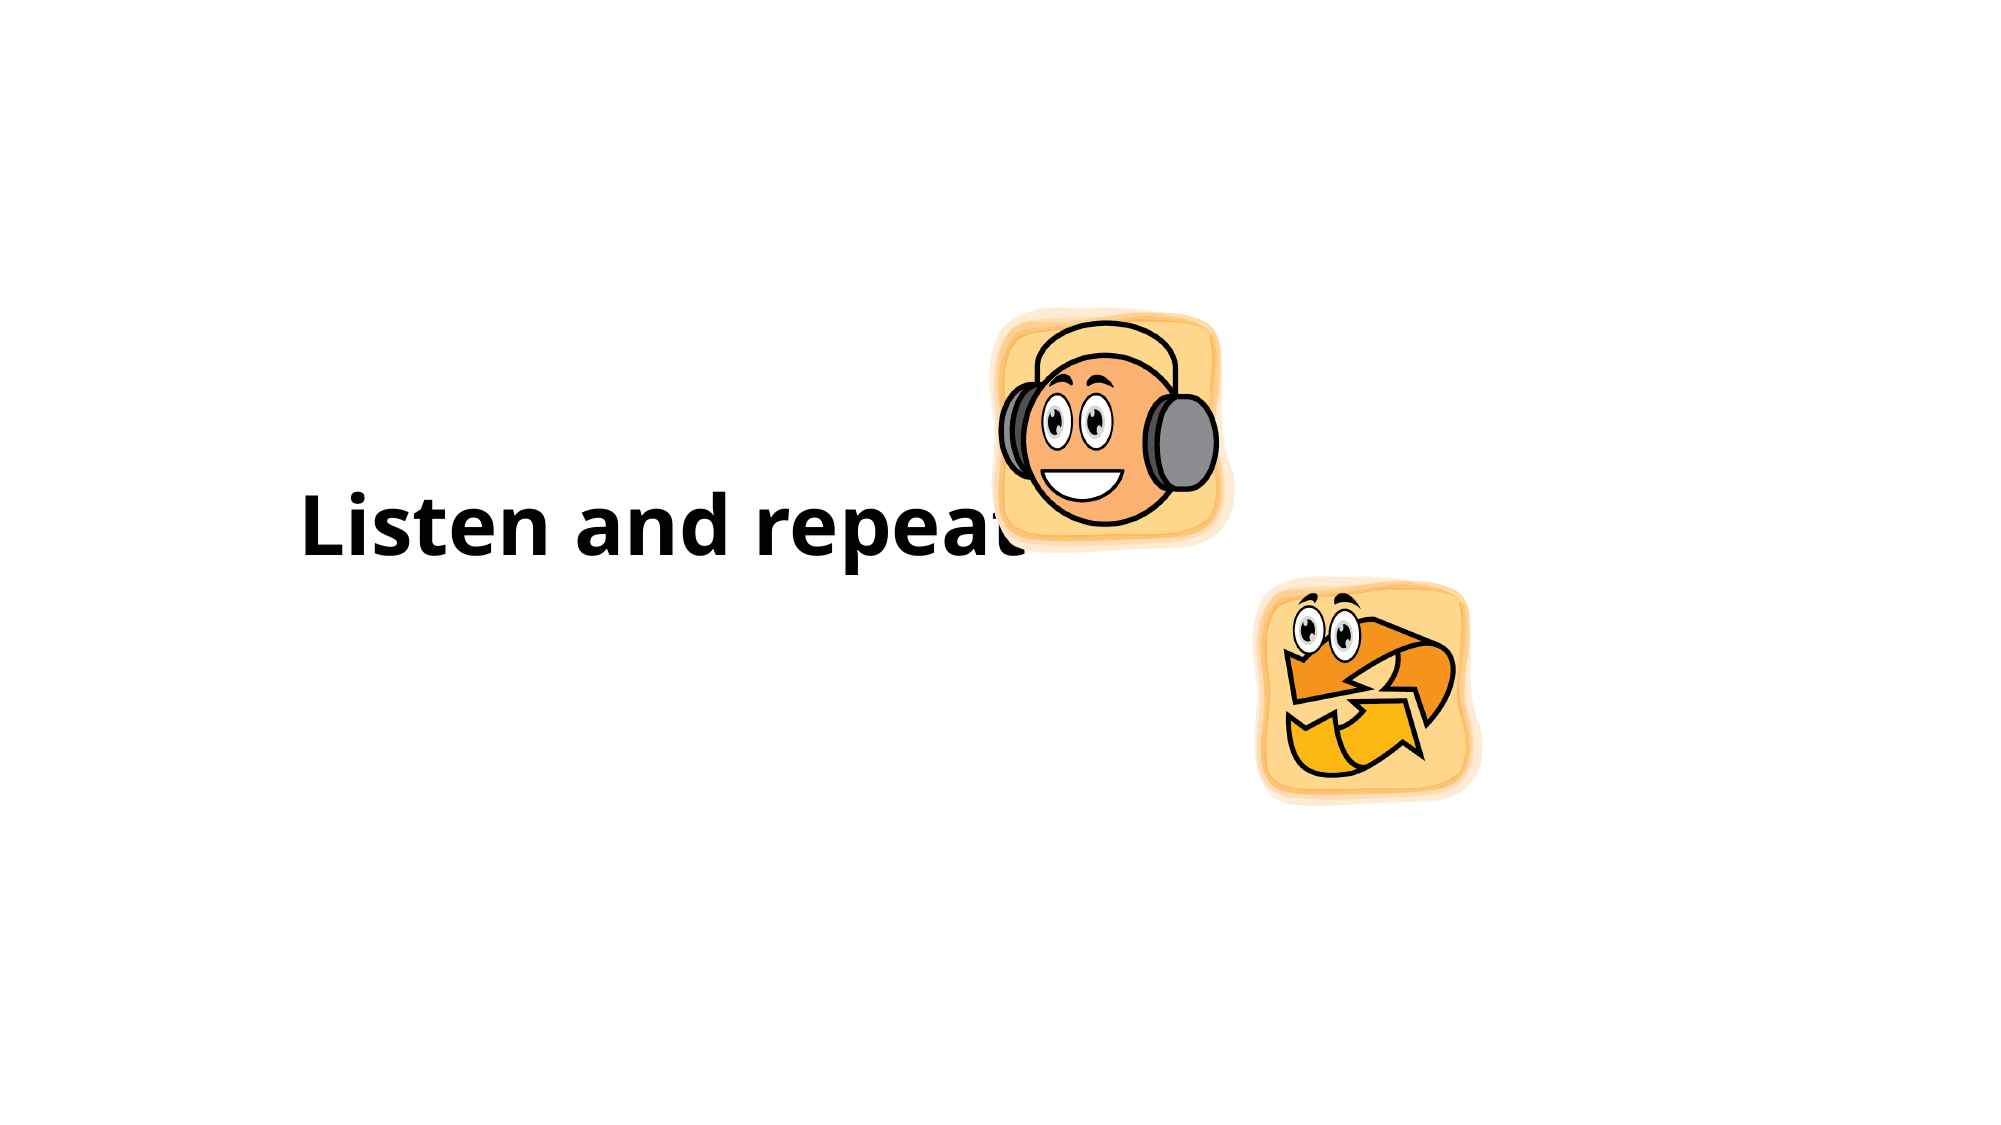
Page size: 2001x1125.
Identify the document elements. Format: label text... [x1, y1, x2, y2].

picture [1252, 576, 1483, 806]
title Listen and repeat [287, 213, 1052, 579]
picture [989, 307, 1235, 553]
